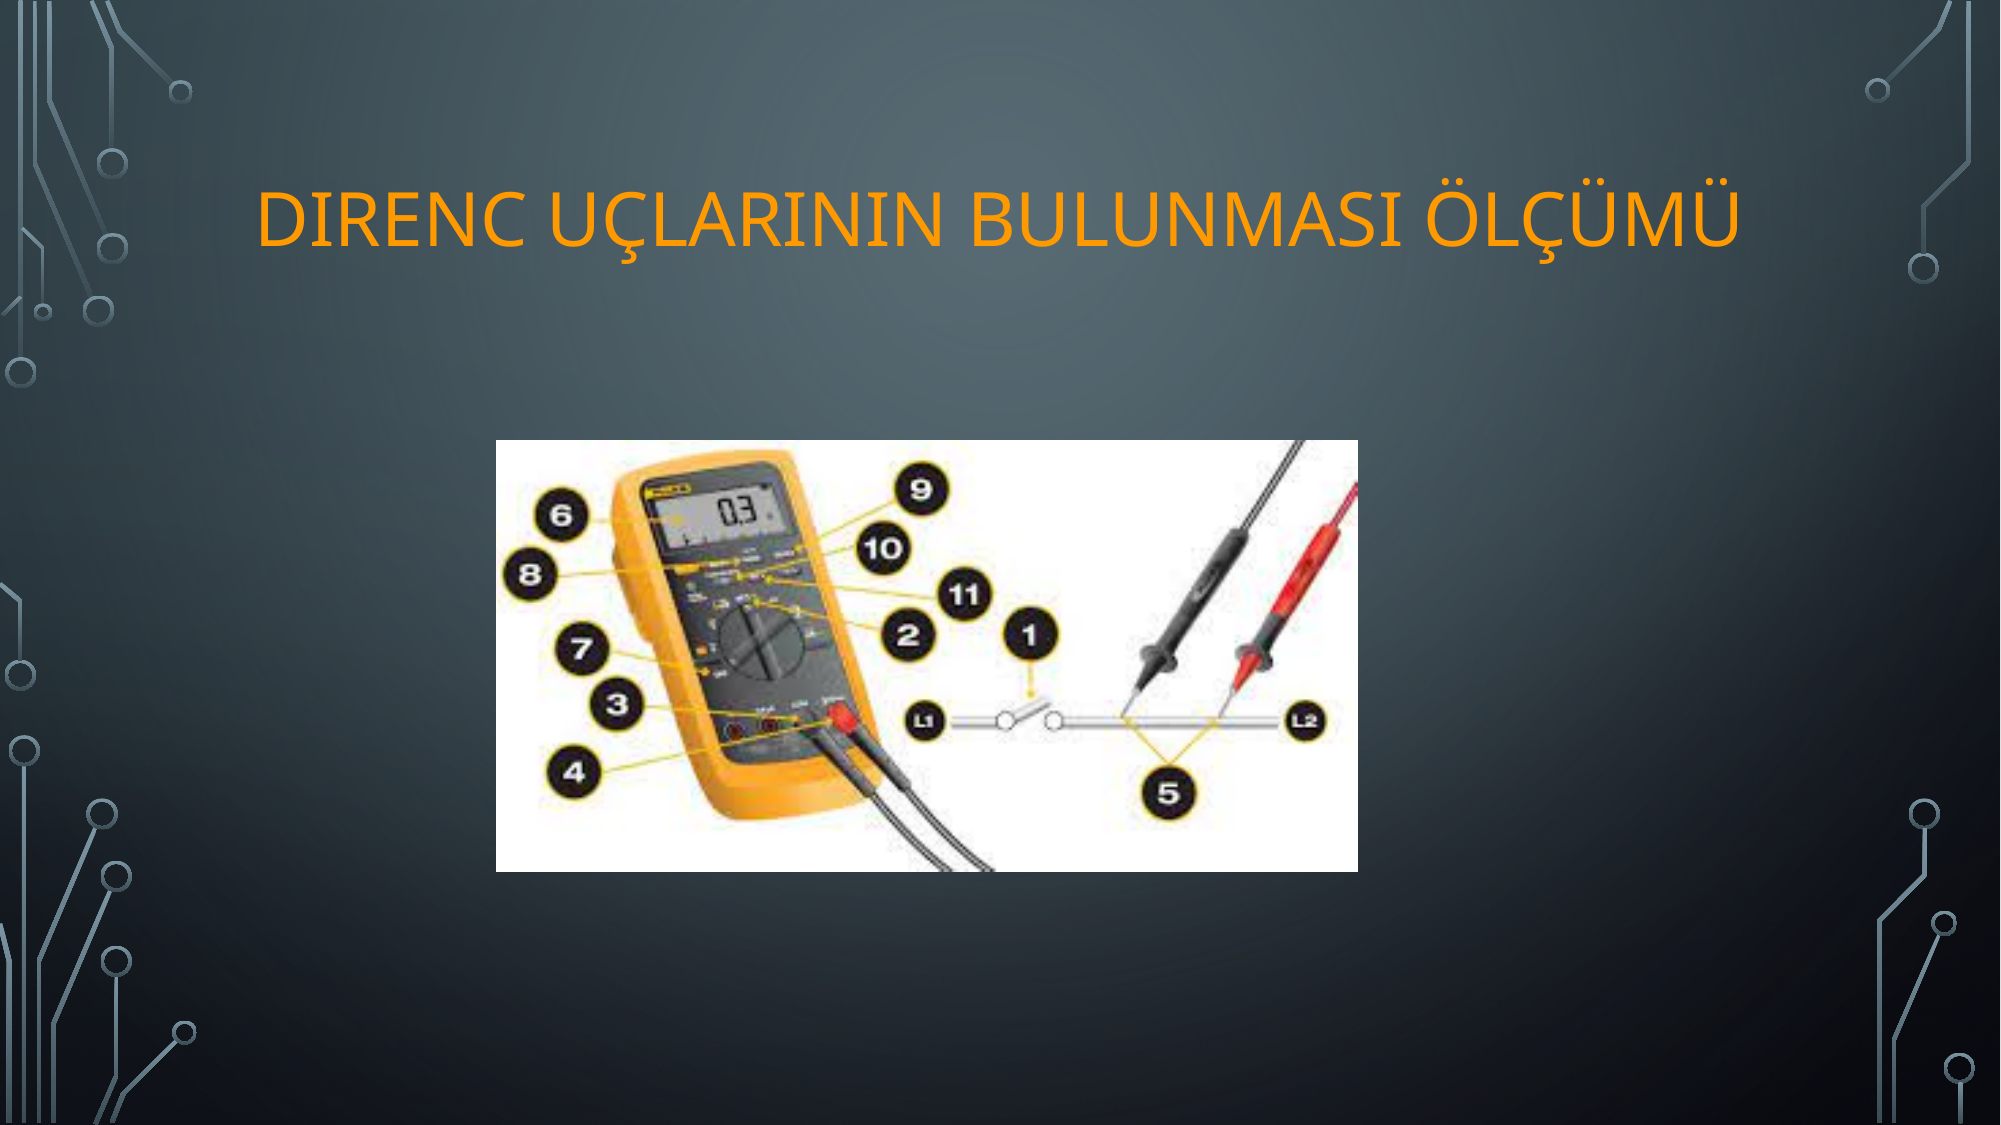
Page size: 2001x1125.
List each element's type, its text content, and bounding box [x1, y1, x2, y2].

title Dırenc uçlarının bulunması ölçümü [187, 101, 1813, 344]
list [496, 439, 1358, 873]
